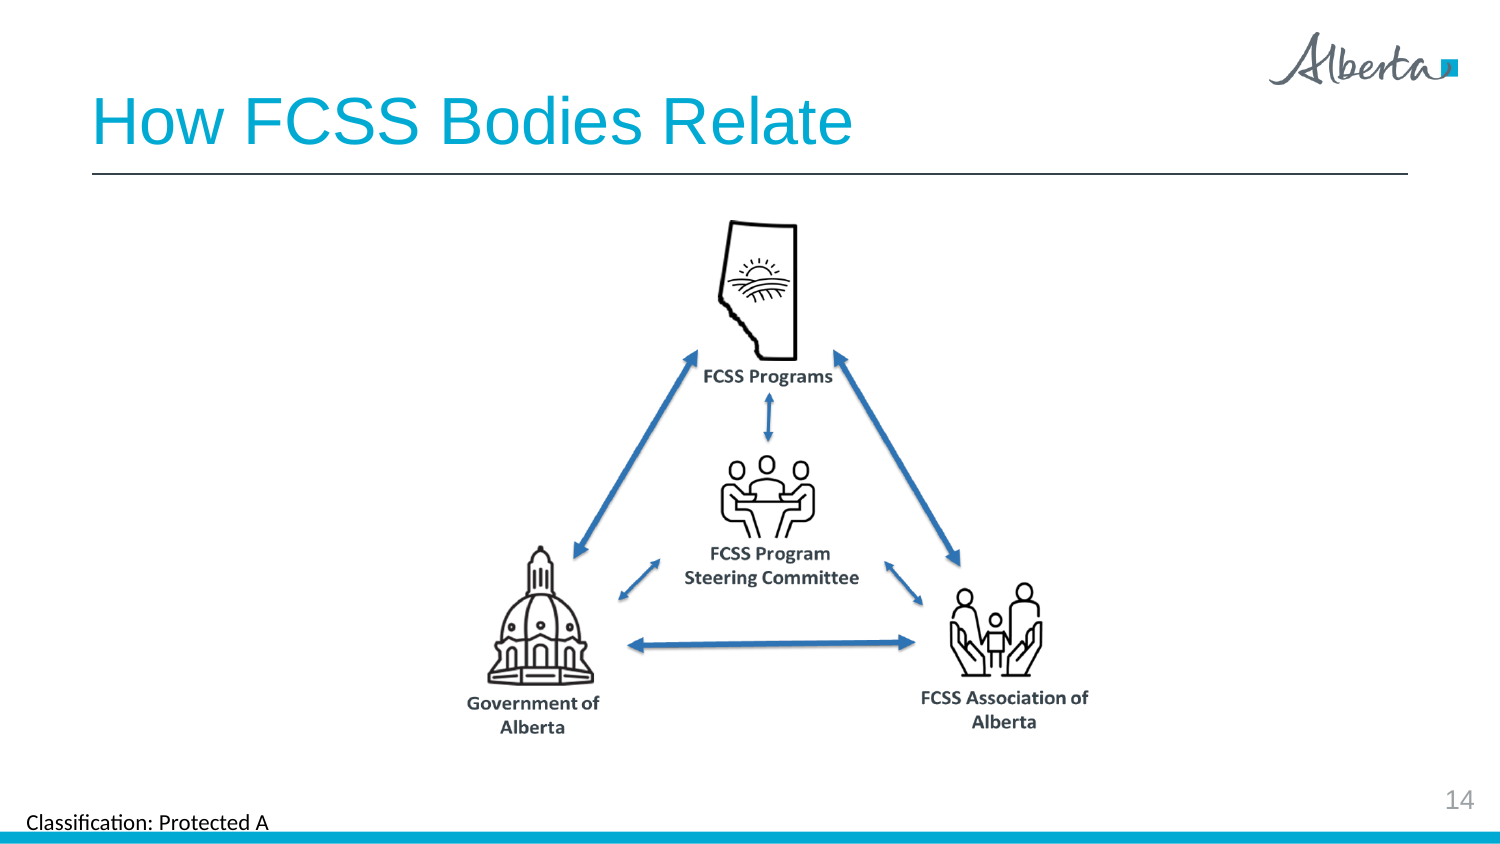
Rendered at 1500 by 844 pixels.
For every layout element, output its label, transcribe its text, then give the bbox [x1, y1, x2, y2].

title How FCSS Bodies Relate [76, 72, 1425, 166]
slide_number 14 [1429, 776, 1500, 822]
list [430, 220, 1106, 751]
picture [1269, 32, 1458, 85]
